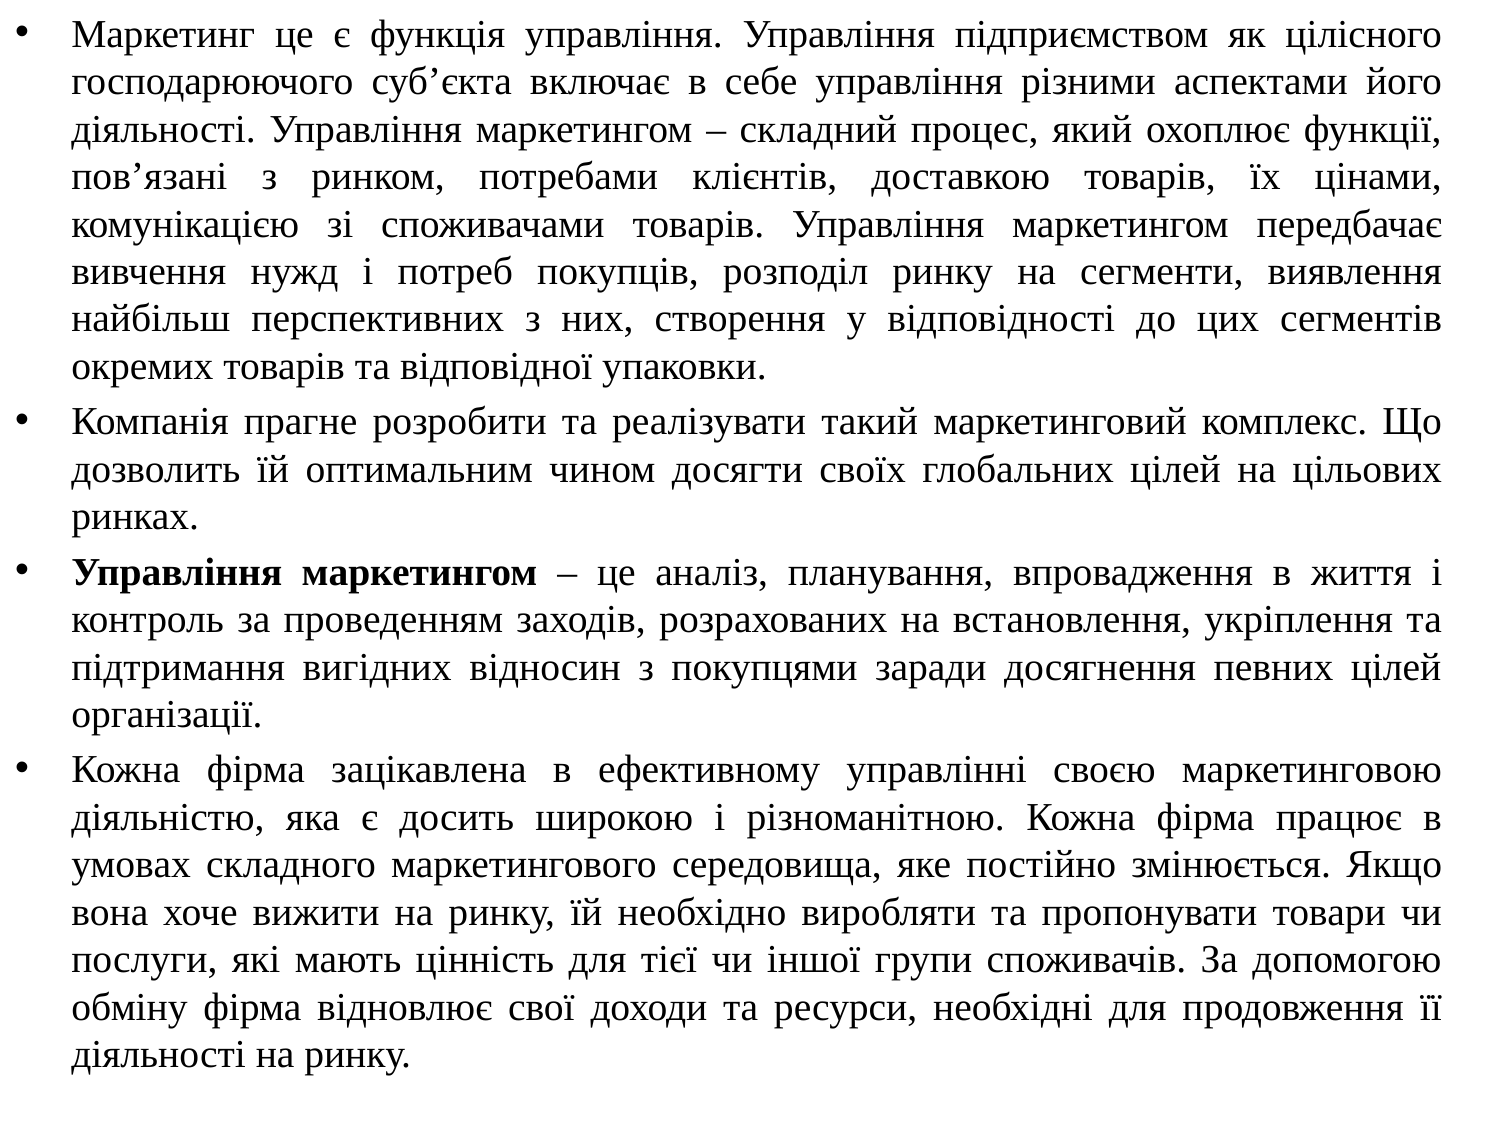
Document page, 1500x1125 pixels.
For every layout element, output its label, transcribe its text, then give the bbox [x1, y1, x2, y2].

list Маркетинг це є функція управління. Управління підприємством як цілісного господарюючого суб’єкта включає в себе управління різними аспектами його діяльності. Управління маркетингом – складний процес, який охоплює функції, пов’язані з ринком, потребами клієнтів, доставкою товарів, їх цінами, комунікацією зі споживачами товарів. Управління маркетингом передбачає вивчення нужд і потреб покупців, розподіл ринку на сегменти, виявлення найбільш перспективних з них, створення у відповідності до цих сегментів окремих товарів та відповідної упаковки. Компанія прагне розробити та реалізувати такий маркетинговий комплекс. Що дозволить їй оптимальним чином досягти своїх глобальних цілей на цільових ринках. Управління маркетингом – це аналіз, планування, впровадження в життя і контроль за проведенням заходів, розрахованих на встановлення, укріплення та підтримання вигідних відносин з покупцями заради досягнення певних цілей організації. Кожна фірма зацікавлена в ефективному управлінні своєю маркетинговою діяльністю, яка є досить широкою і різноманітною. Кожна фірма працює в умовах складного маркетингового середовища, яке постійно змінюється. Якщо вона хоче вижити на ринку, їй необхідно виробляти та пропонувати товари чи послуги, які мають цінність для тієї чи іншої групи споживачів. За допомогою обміну фірма відновлює свої доходи та ресурси, необхідні для продовження її діяльності на ринку. [0, 0, 1459, 743]
